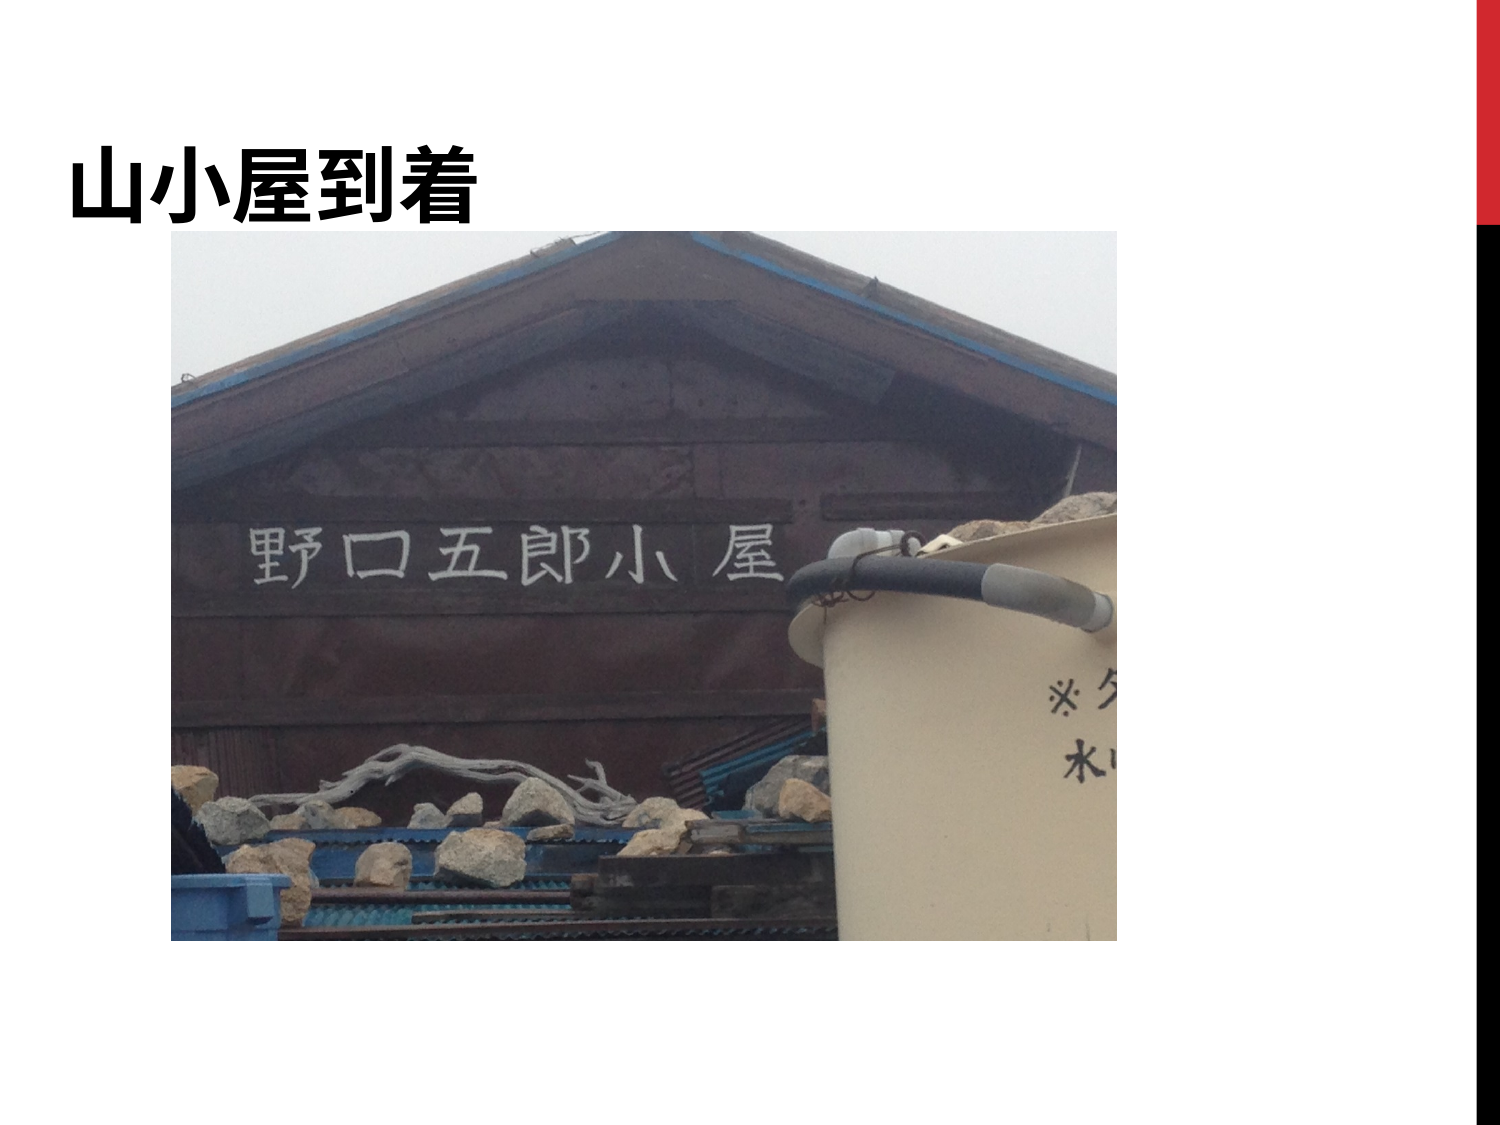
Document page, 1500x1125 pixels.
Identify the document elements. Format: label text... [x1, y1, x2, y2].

picture [170, 231, 1117, 941]
list 山小屋到着 [50, 125, 1301, 843]
